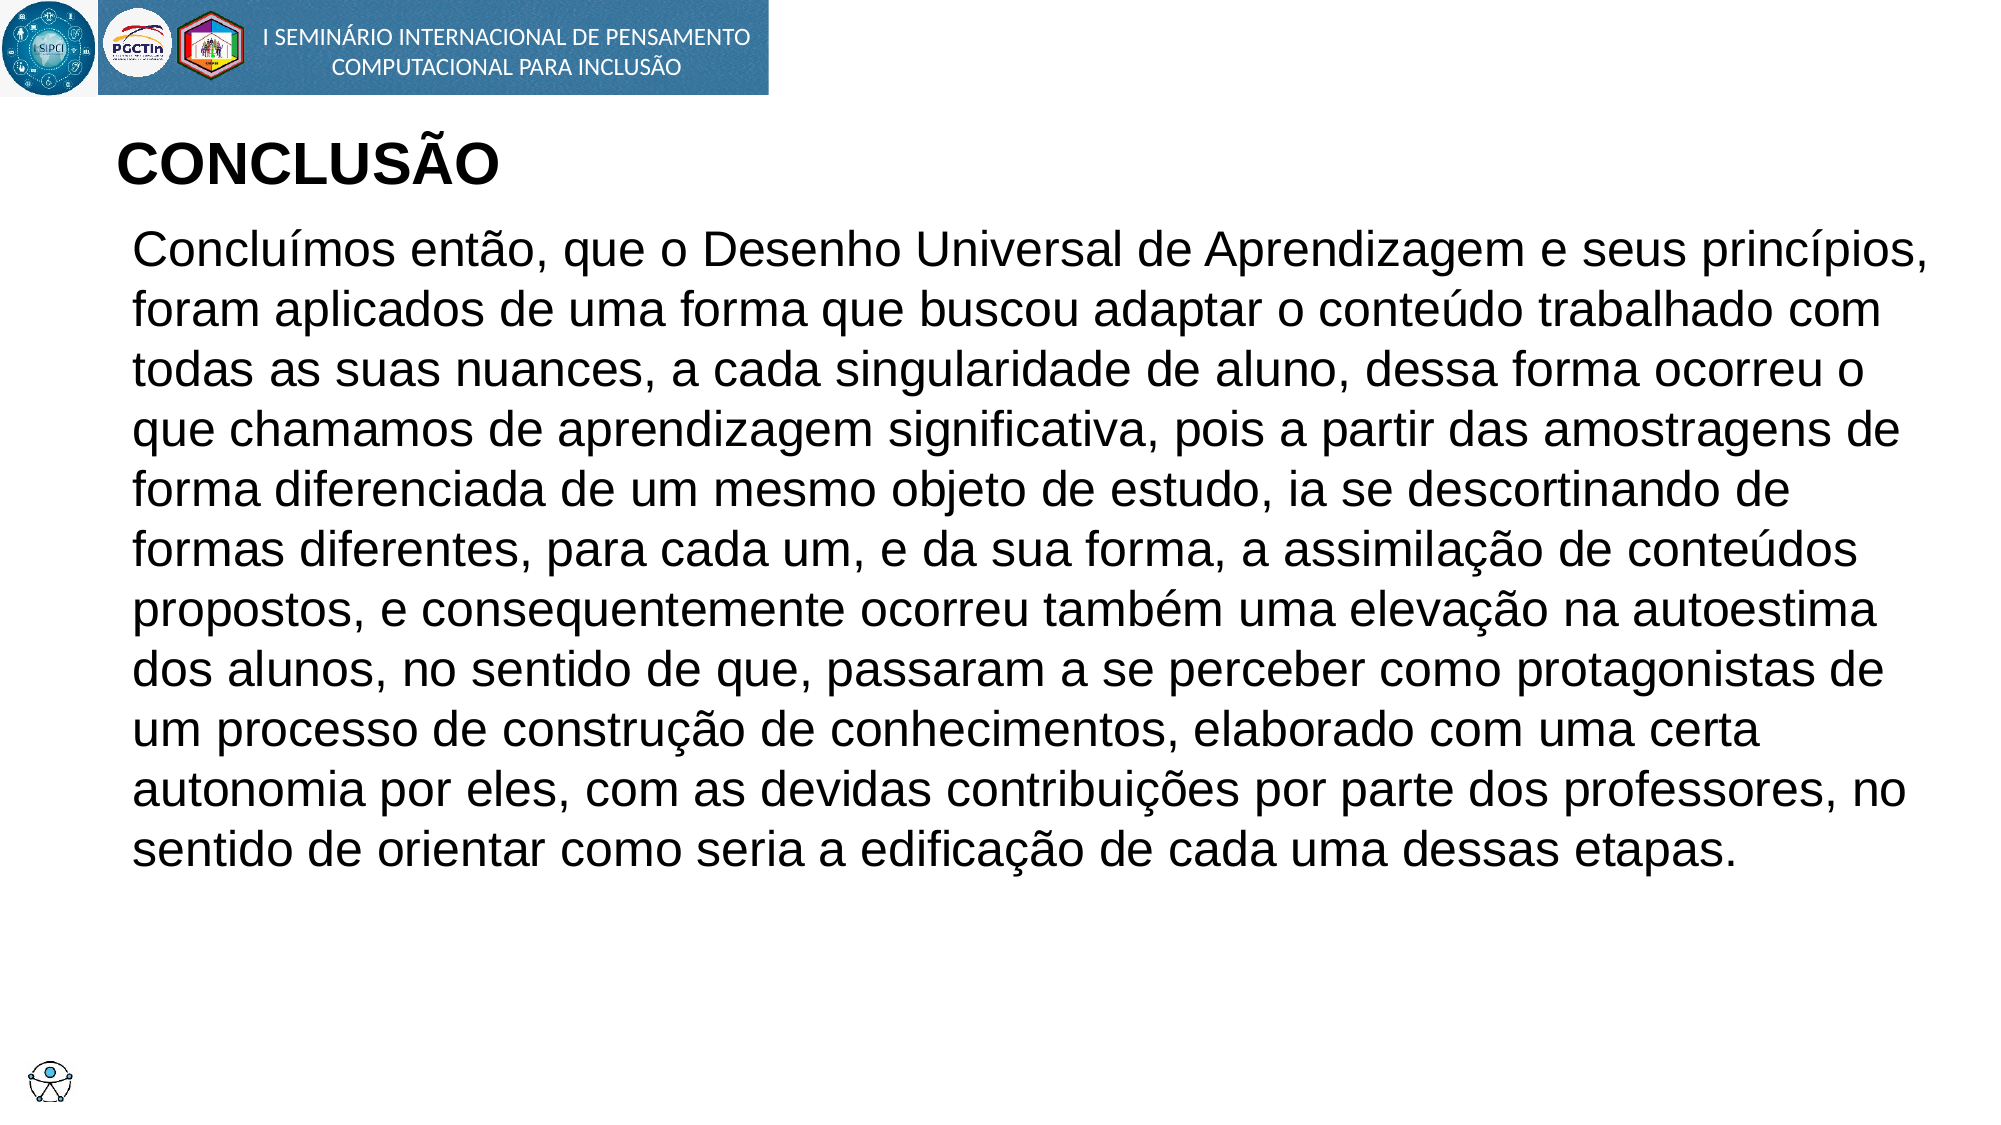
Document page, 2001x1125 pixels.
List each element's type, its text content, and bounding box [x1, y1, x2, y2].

picture [98, 0, 769, 95]
picture [23, 1061, 77, 1102]
text_box Concluímos então, que o Desenho Universal de Aprendizagem e seus princípios, foram aplicados de uma forma que buscou adaptar o conteúdo trabalhado com todas as suas nuances, a cada singularidade de aluno, dessa forma ocorreu o que chamamos de aprendizagem significativa, pois a partir das amostragens de forma diferenciada de um mesmo objeto de estudo, ia se descortinando de formas diferentes, para cada um, e da sua forma, a assimilação de conteúdos propostos, e consequentemente ocorreu também uma elevação na autoestima dos alunos, no sentido de que, passaram a se perceber como protagonistas de um processo de construção de conhecimentos, elaborado com uma certa autonomia por eles, com as devidas contribuições por parte dos professores, no sentido de orientar como seria a edificação de cada uma dessas etapas. [118, 209, 1957, 884]
title CONCLUSÃO [101, 59, 1863, 278]
picture [0, 0, 97, 97]
